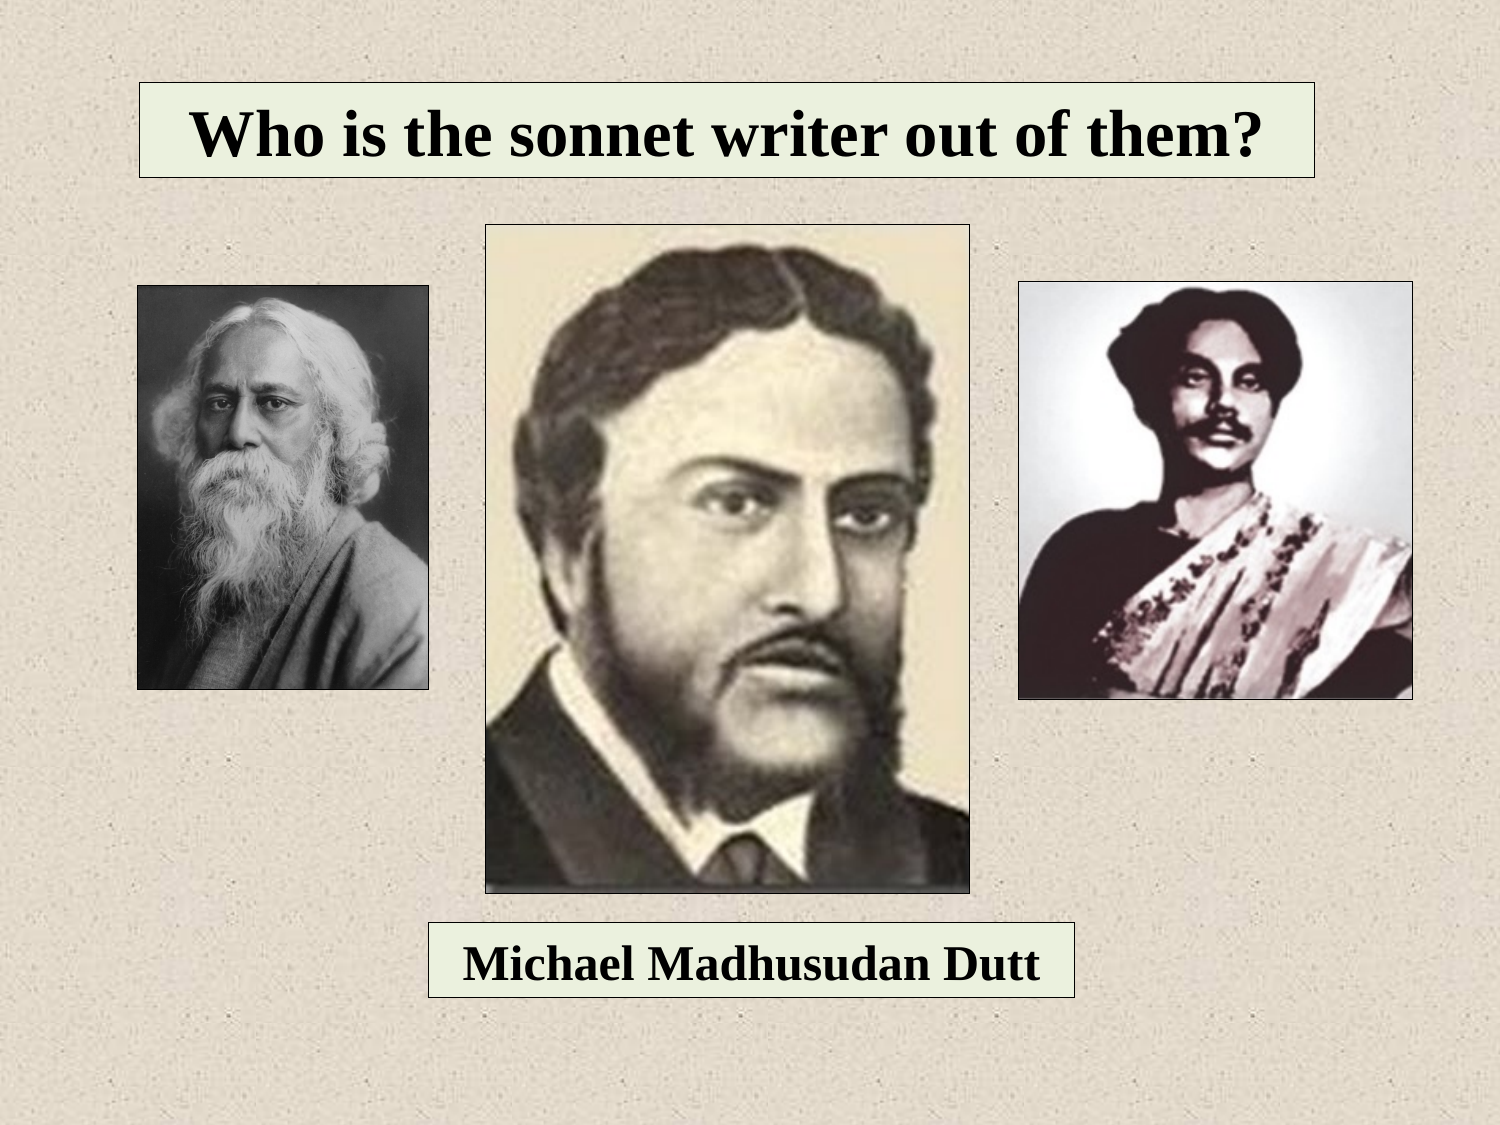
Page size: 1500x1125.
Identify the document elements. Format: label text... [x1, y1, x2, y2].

picture [0, 0, 1500, 1125]
text_box Who is the sonnet writer out of them? [139, 82, 1315, 178]
text_box Michael Madhusudan Dutt [428, 922, 1075, 998]
